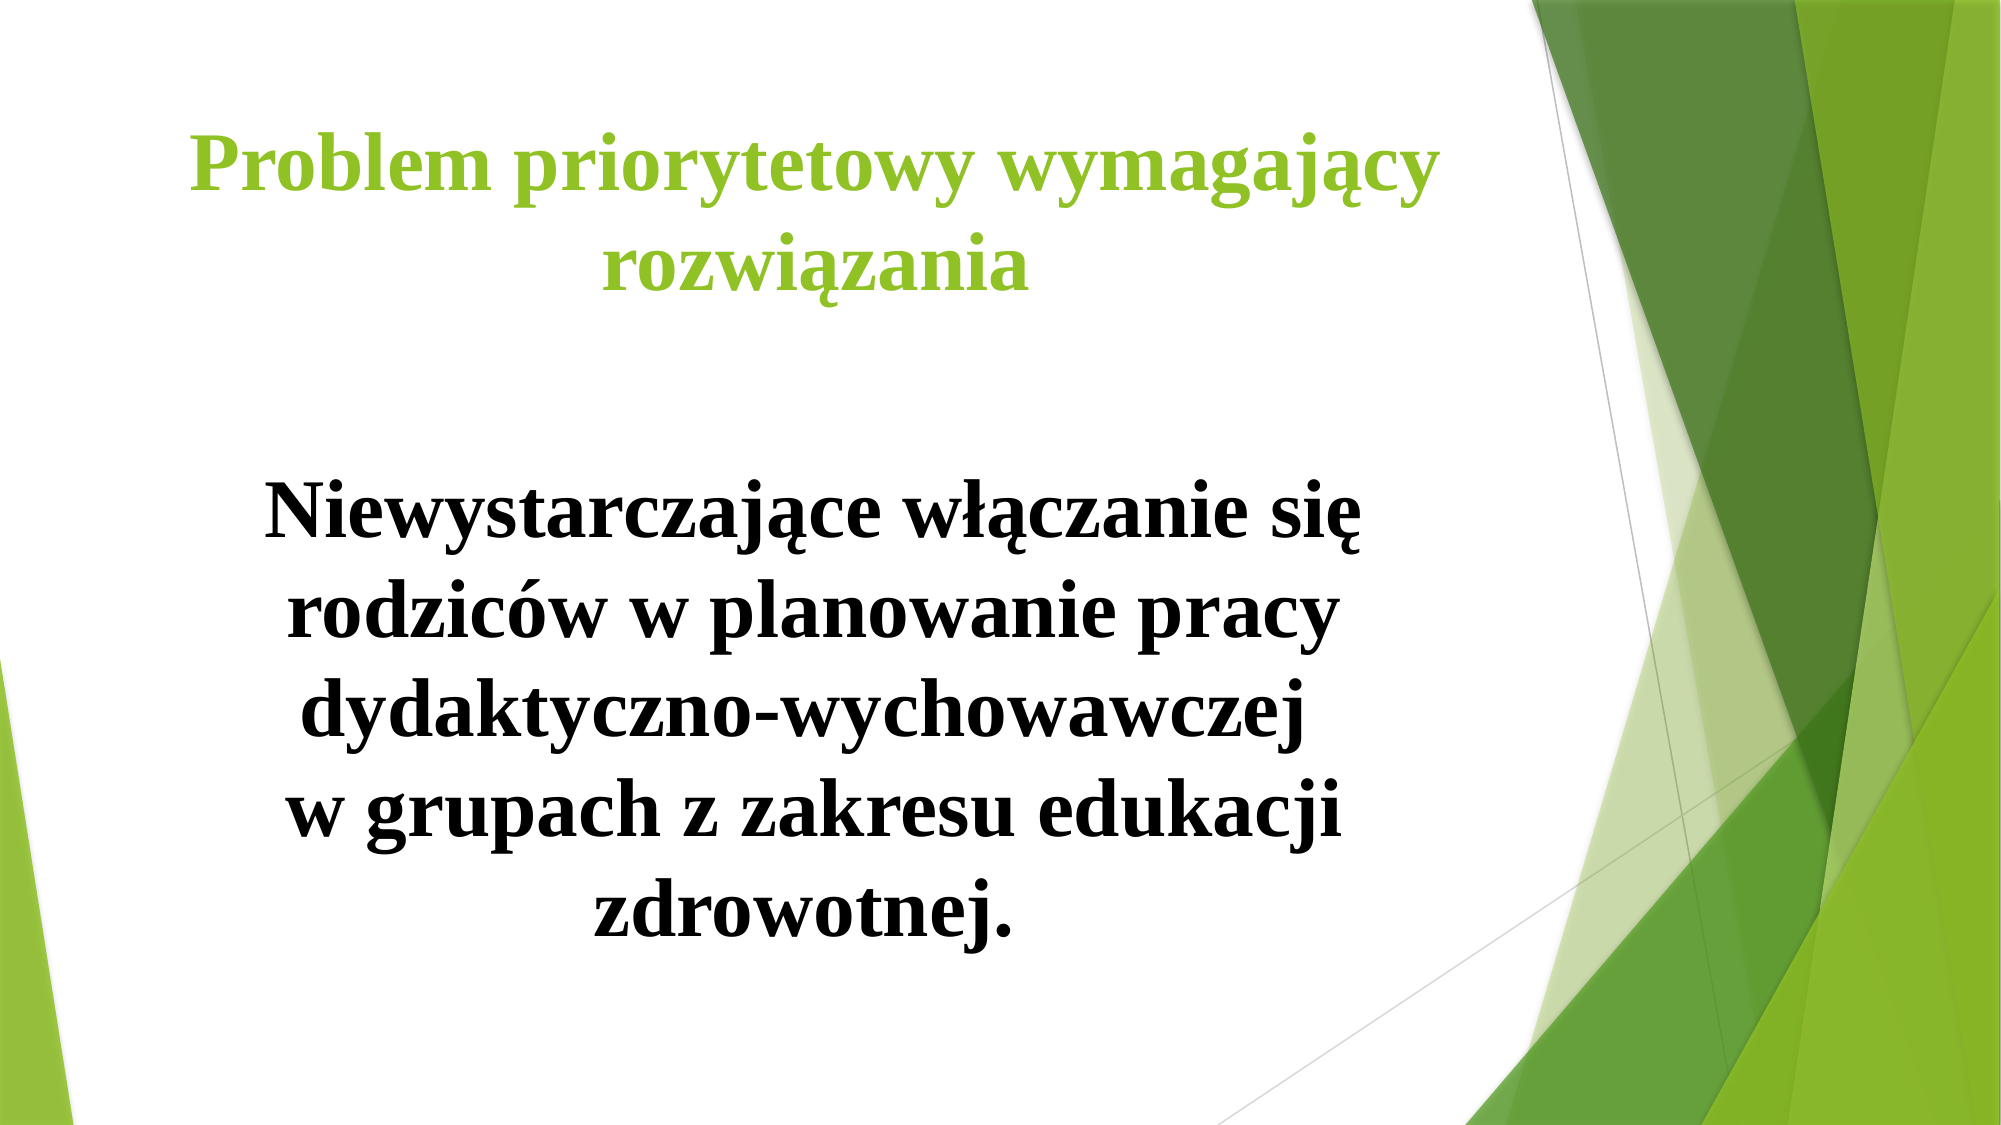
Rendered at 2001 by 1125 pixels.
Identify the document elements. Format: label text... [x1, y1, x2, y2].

title Problem priorytetowy wymagający rozwiązania [111, 99, 1522, 317]
list Niewystarczające włączanie się rodziców w planowanie pracy dydaktyczno-wychowawczej w grupach z zakresu edukacji zdrowotnej. [109, 325, 1520, 963]
